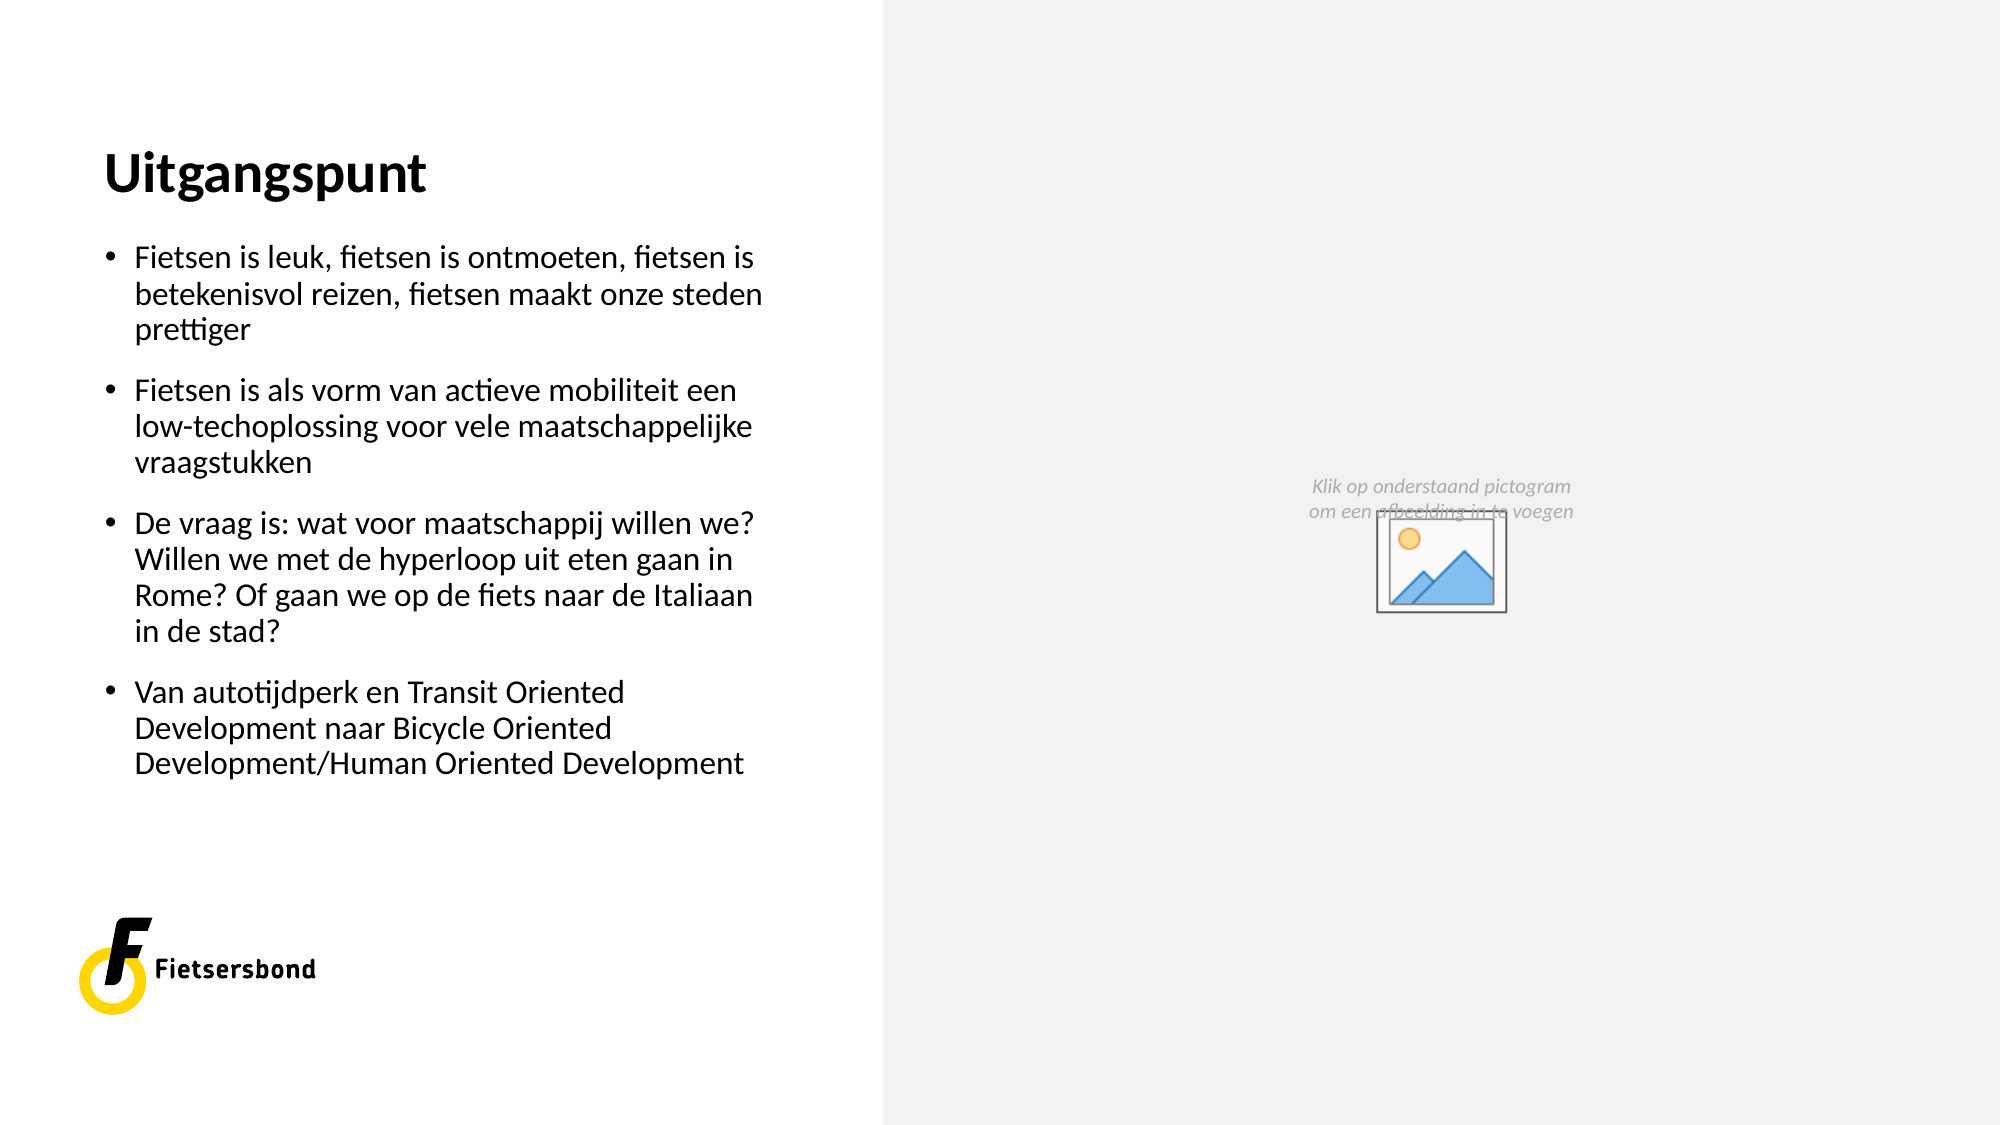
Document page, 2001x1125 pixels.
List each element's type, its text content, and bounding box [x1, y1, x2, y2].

list Fietsen is leuk, fietsen is ontmoeten, fietsen is betekenisvol reizen, fietsen maakt onze steden prettiger Fietsen is als vorm van actieve mobiliteit een low-techoplossing voor vele maatschappelijke vraagstukken De vraag is: wat voor maatschappij willen we? Willen we met de hyperloop uit eten gaan in Rome? Of gaan we op de fiets naar de Italiaan in de stad? Van autotijdperk en Transit Oriented Development naar Bicycle Oriented Development/Human Oriented Development [104, 240, 780, 978]
picture [883, 0, 2000, 1125]
title Uitgangspunt [104, 147, 779, 215]
